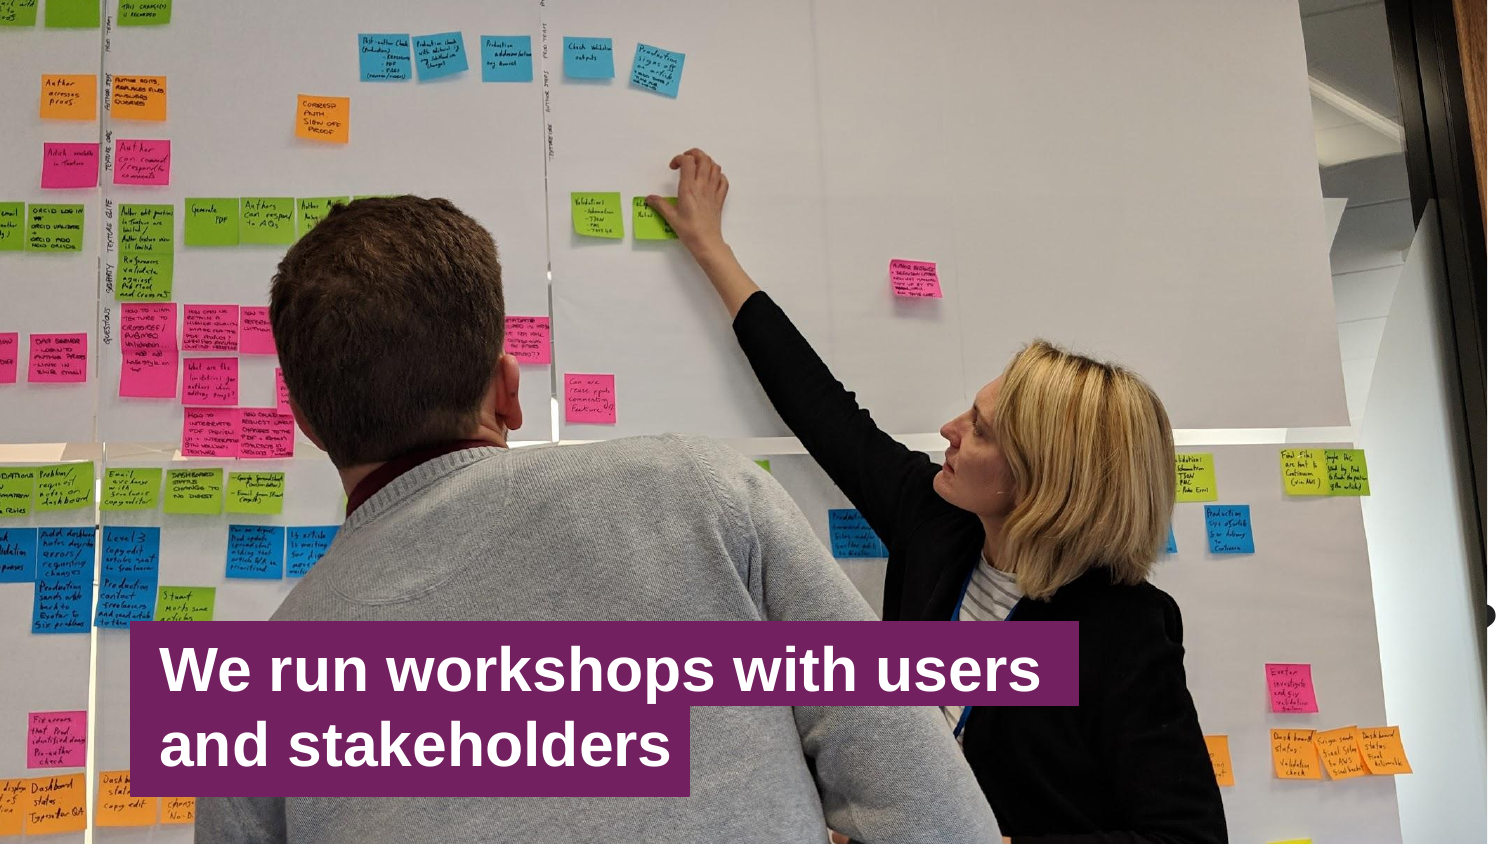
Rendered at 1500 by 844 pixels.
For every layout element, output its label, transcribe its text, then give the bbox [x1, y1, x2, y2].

title How do we build tools that are easy to use? [1491, 569, 1500, 693]
picture [0, 0, 1488, 844]
